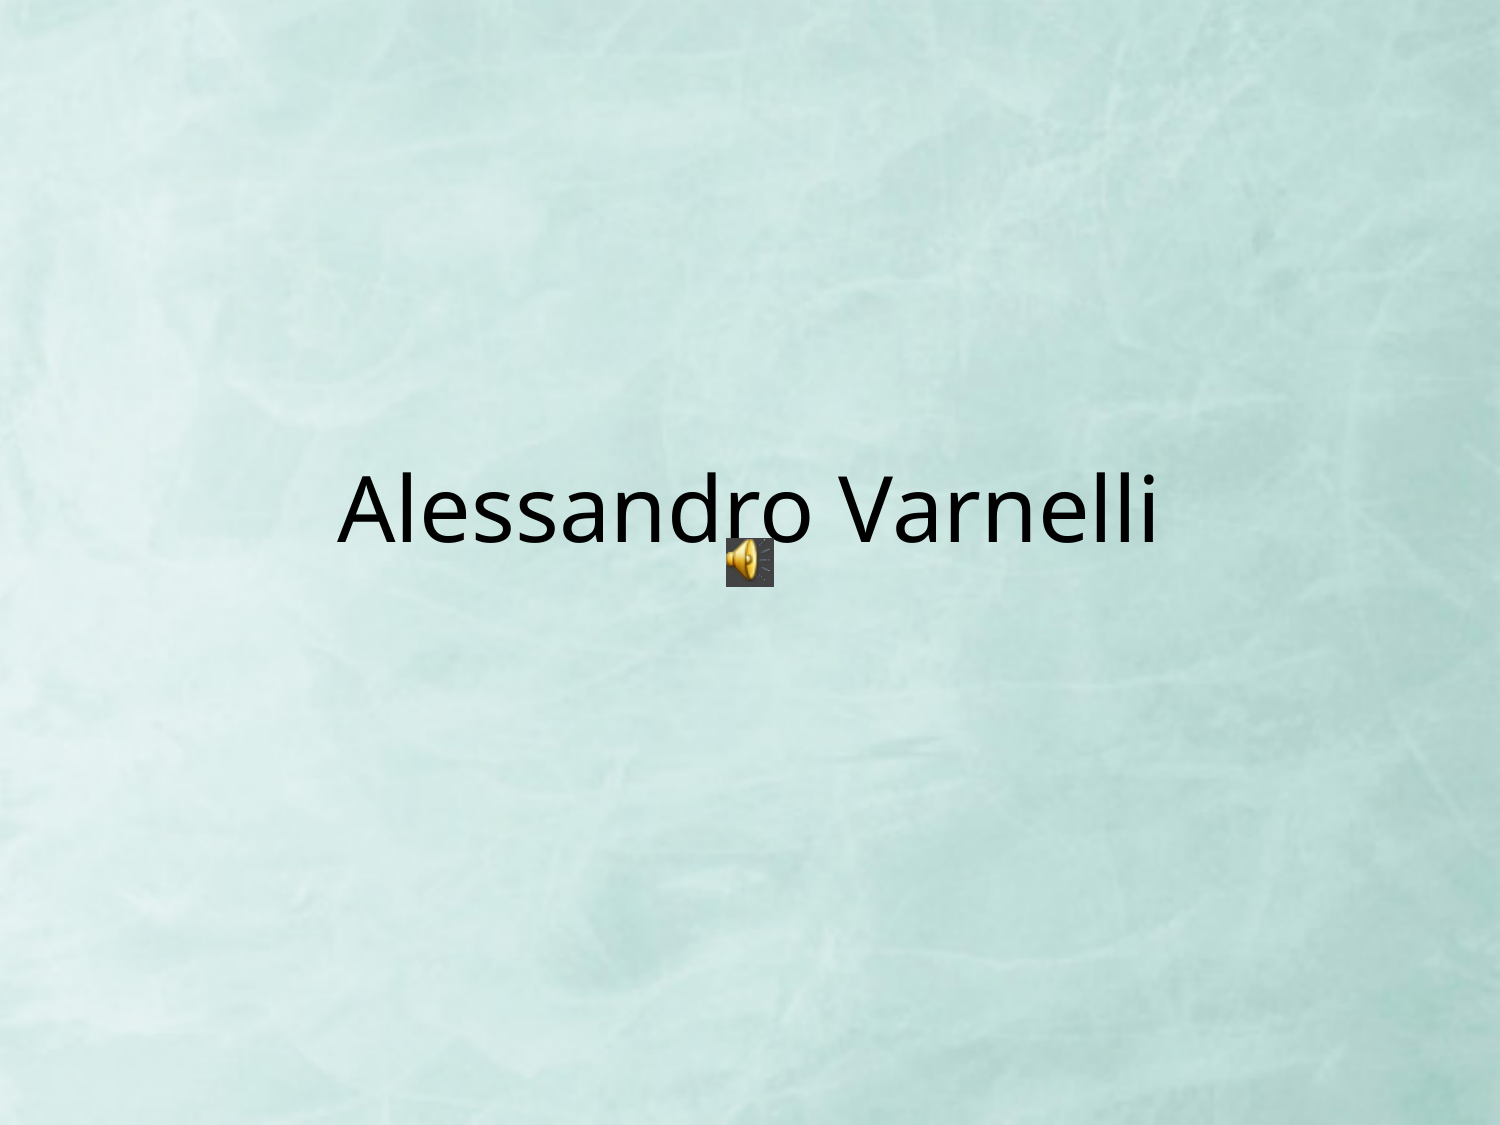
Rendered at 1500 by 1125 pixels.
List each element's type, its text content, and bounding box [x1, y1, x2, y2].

title Alessandro Varnelli [112, 385, 1388, 627]
picture [0, 0, 1500, 1125]
